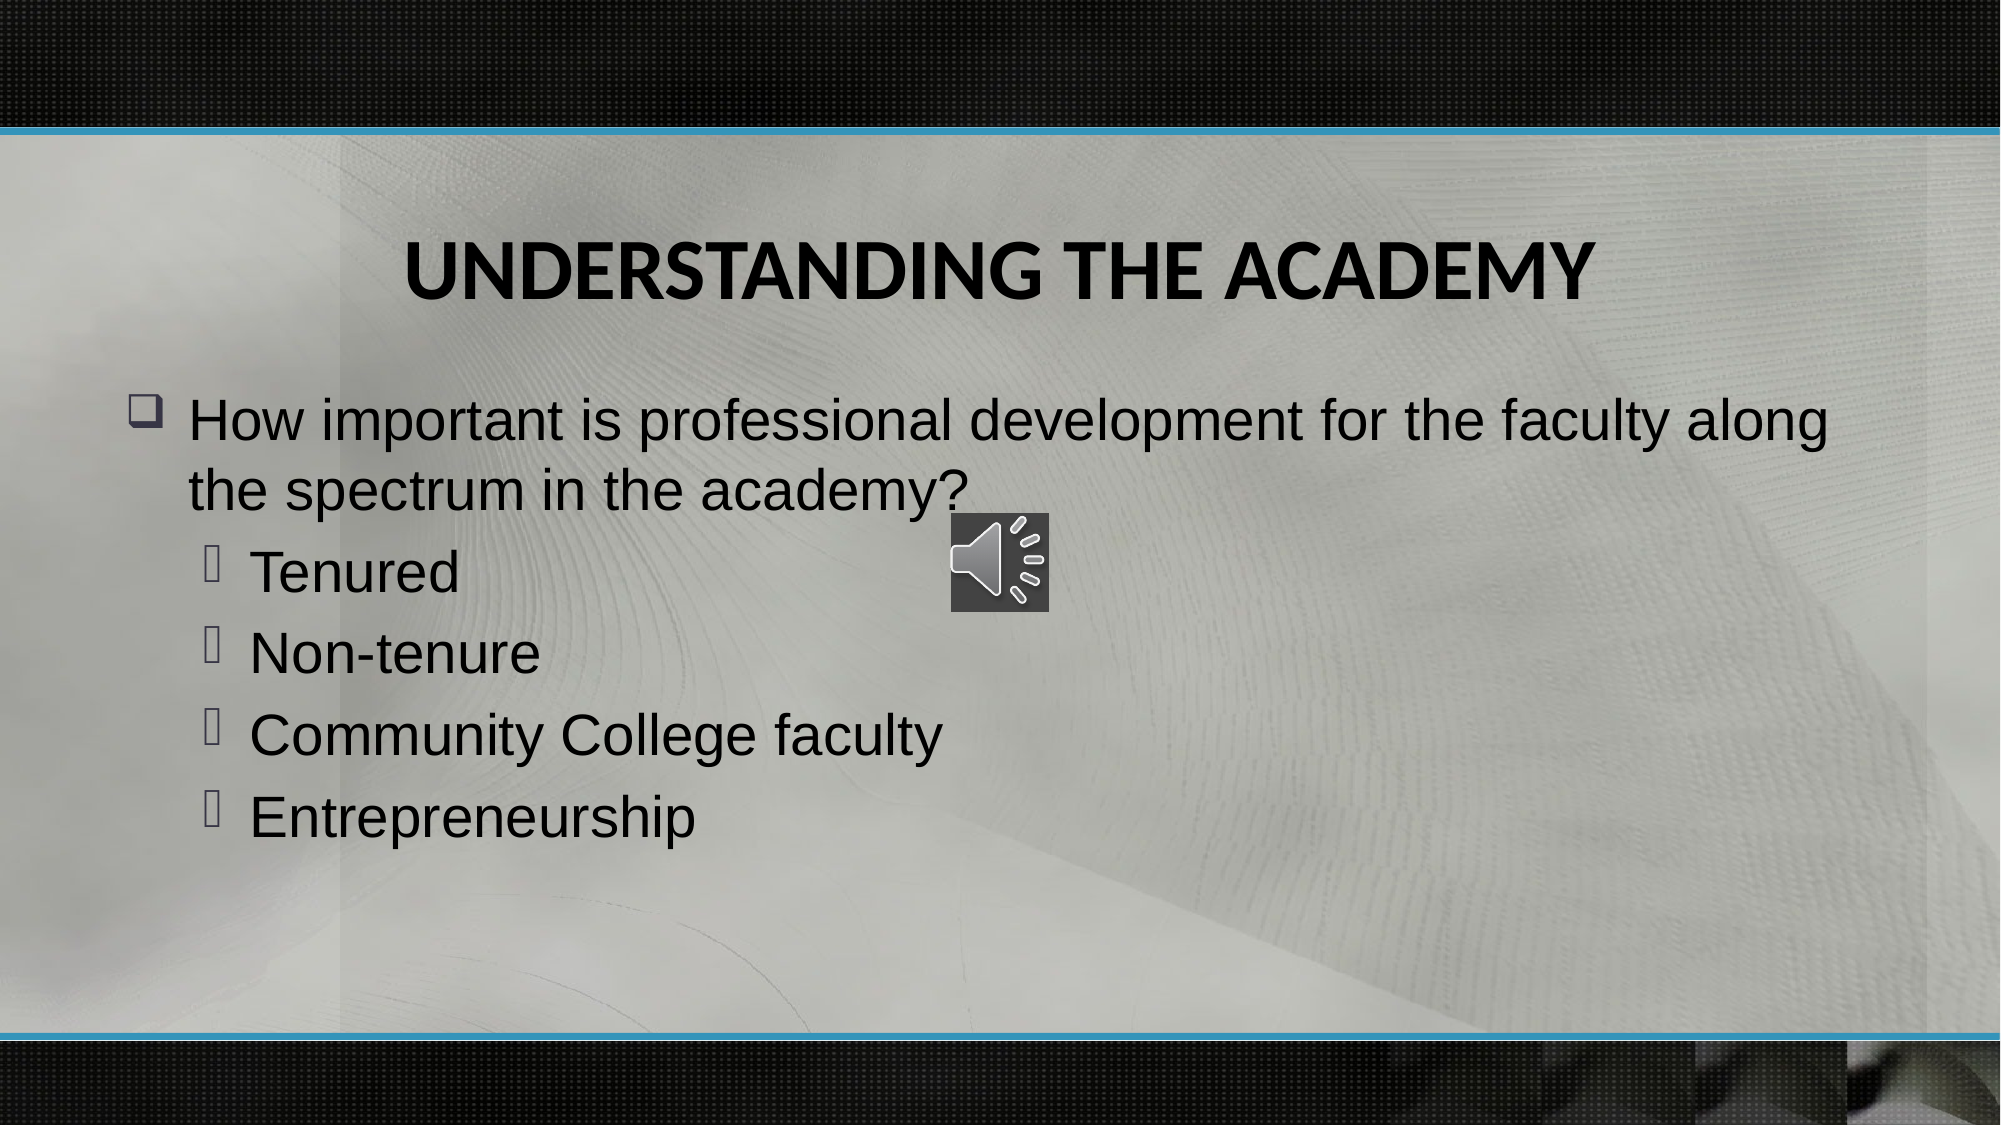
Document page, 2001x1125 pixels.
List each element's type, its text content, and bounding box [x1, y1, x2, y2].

list How important is professional development for the faculty along the spectrum in the academy? Tenured Non-tenure Community College faculty Entrepreneurship [99, 375, 1900, 1025]
title UNDERSTANDING THE ACADEMY [99, 149, 1900, 375]
picture [0, 0, 2001, 1125]
